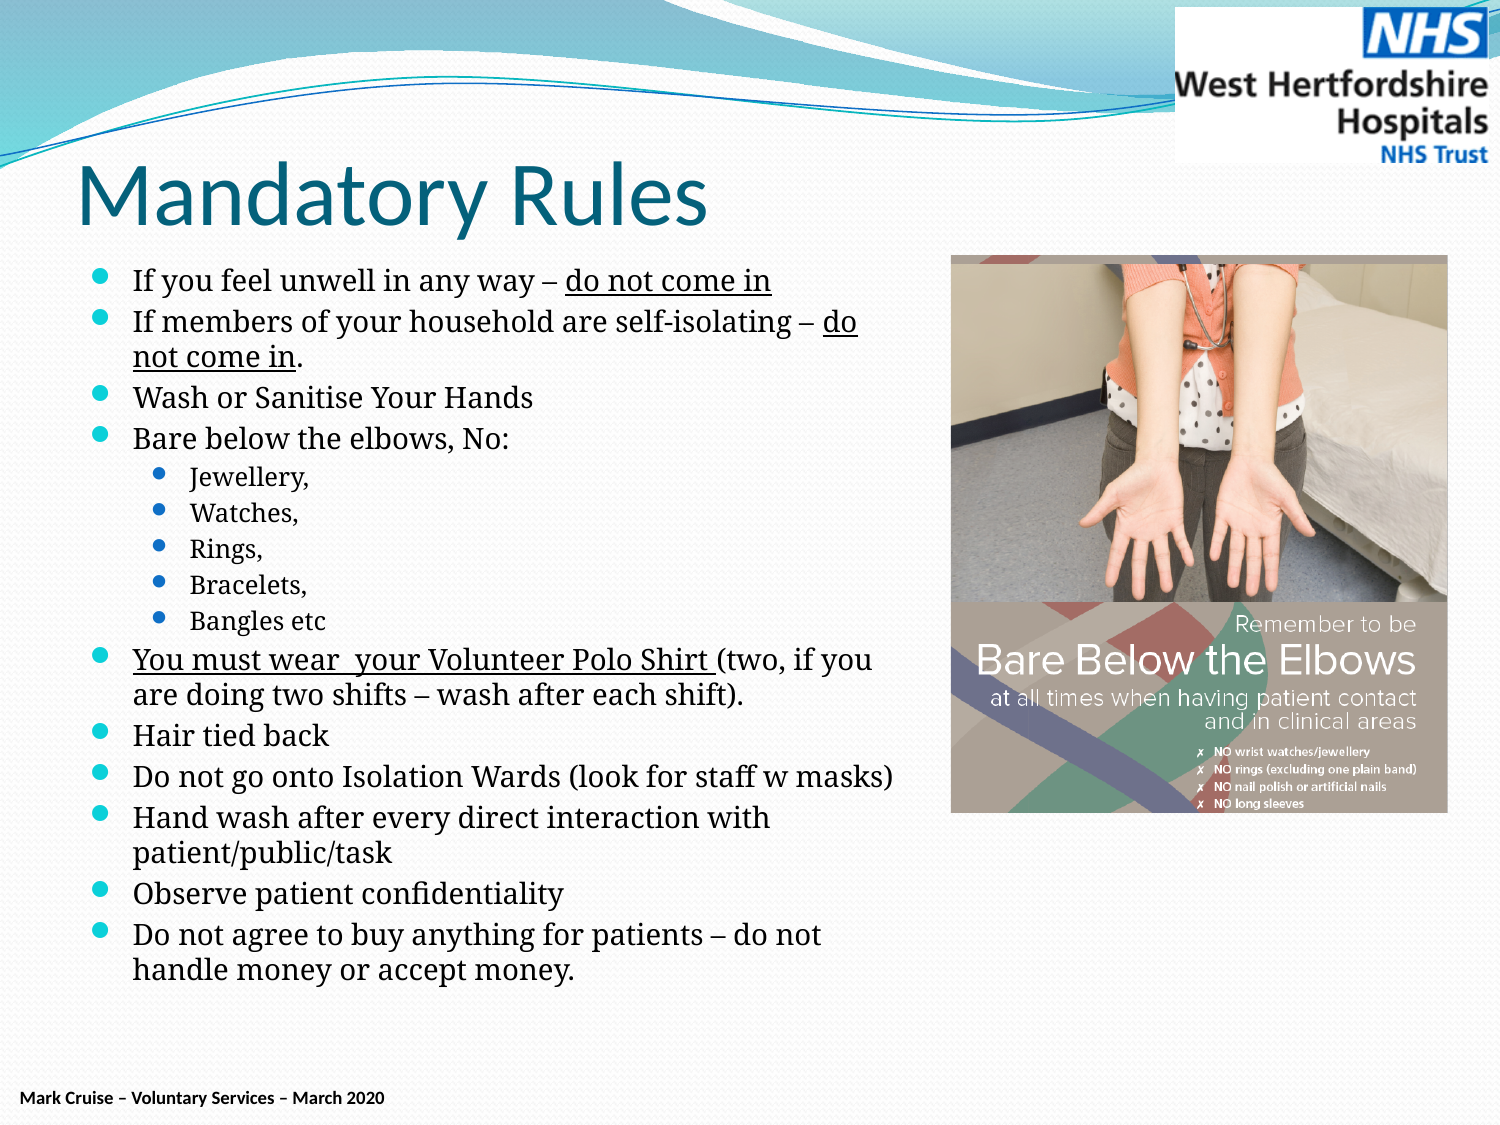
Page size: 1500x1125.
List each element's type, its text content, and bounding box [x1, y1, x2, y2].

title Mandatory Rules [75, 115, 1425, 244]
text_box Mark Cruise – Voluntary Services – March 2020 [4, 1078, 431, 1116]
picture [950, 255, 1448, 813]
picture [1174, 7, 1489, 164]
list If you feel unwell in any way – do not come in If members of your household are self-isolating – do not come in. Wash or Sanitise Your Hands Bare below the elbows, No: Jewellery, Watches, Rings, Bracelets, Bangles etc You must wear your Volunteer Polo Shirt (two, if you are doing two shifts – wash after each shift). Hair tied back Do not go onto Isolation Wards (look for staff w masks) Hand wash after every direct interaction with patient/public/task Observe patient confidentiality Do not agree to buy anything for patients – do not handle money or accept money. [75, 255, 916, 1038]
